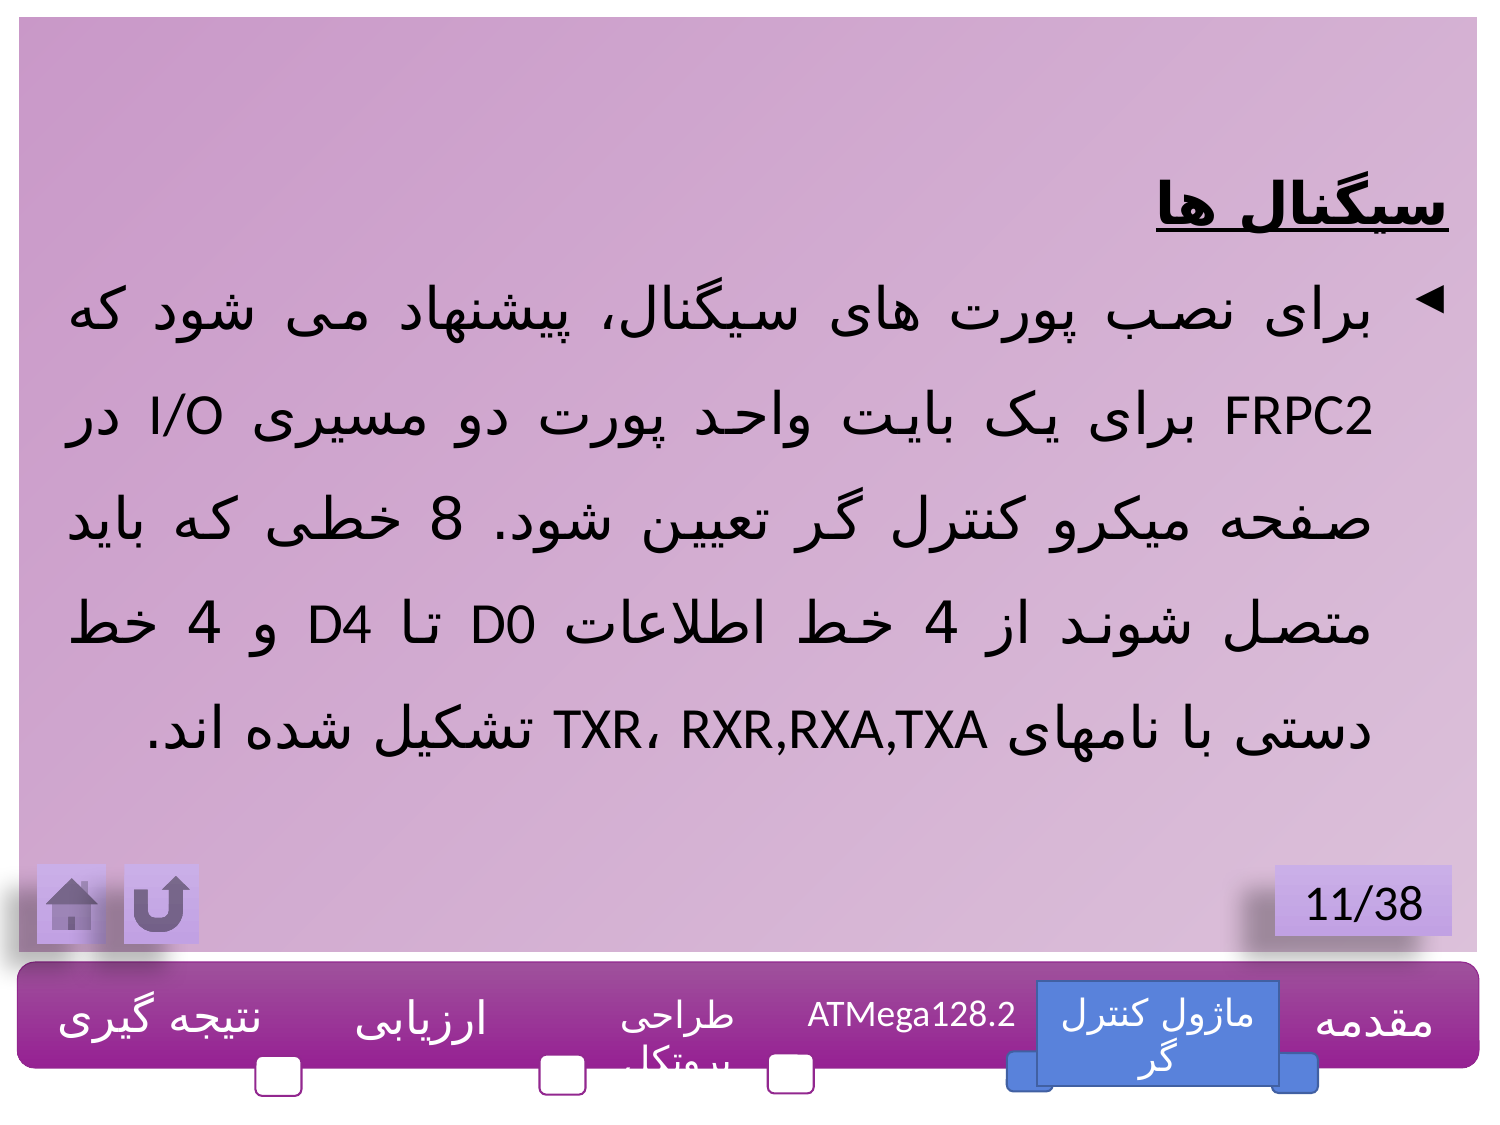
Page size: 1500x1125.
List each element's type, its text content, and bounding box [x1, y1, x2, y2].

text_box [37, 863, 107, 945]
text_box نتیجه گیری [37, 978, 285, 1049]
text_box [16, 961, 1480, 1069]
text_box [1005, 1050, 1054, 1093]
text_box [1271, 1051, 1320, 1095]
text_box [124, 863, 200, 944]
text_box [766, 1052, 815, 1095]
text_box 11/38 [1275, 864, 1453, 937]
text_box [254, 1054, 303, 1097]
text_box ATMega128.2 [791, 981, 1032, 1042]
text_box [16, 14, 1480, 955]
text_box [37, 27, 44, 863]
text_box سیگنال ها برای نصب پورت های سیگنال، پیشنهاد می شود که FRPC2 برای یک بایت واحد پورت دو مسیری I/O در صفحه میکرو کنترل گر تعیین شود. 8 خطی که باید متصل شوند از 4 خط اطلاعات D0 تا D4 و 4 خط دستی با نامهای TXR، RXR,RXA,TXA تشکیل شده اند. [44, 27, 1464, 864]
text_box [538, 1053, 587, 1096]
text_box ارزیابی [284, 981, 559, 1052]
text_box ماژول کنترل گر [1036, 980, 1280, 1087]
text_box مقدمه [1280, 982, 1472, 1053]
text_box طراحی پروتکل [564, 983, 791, 1089]
